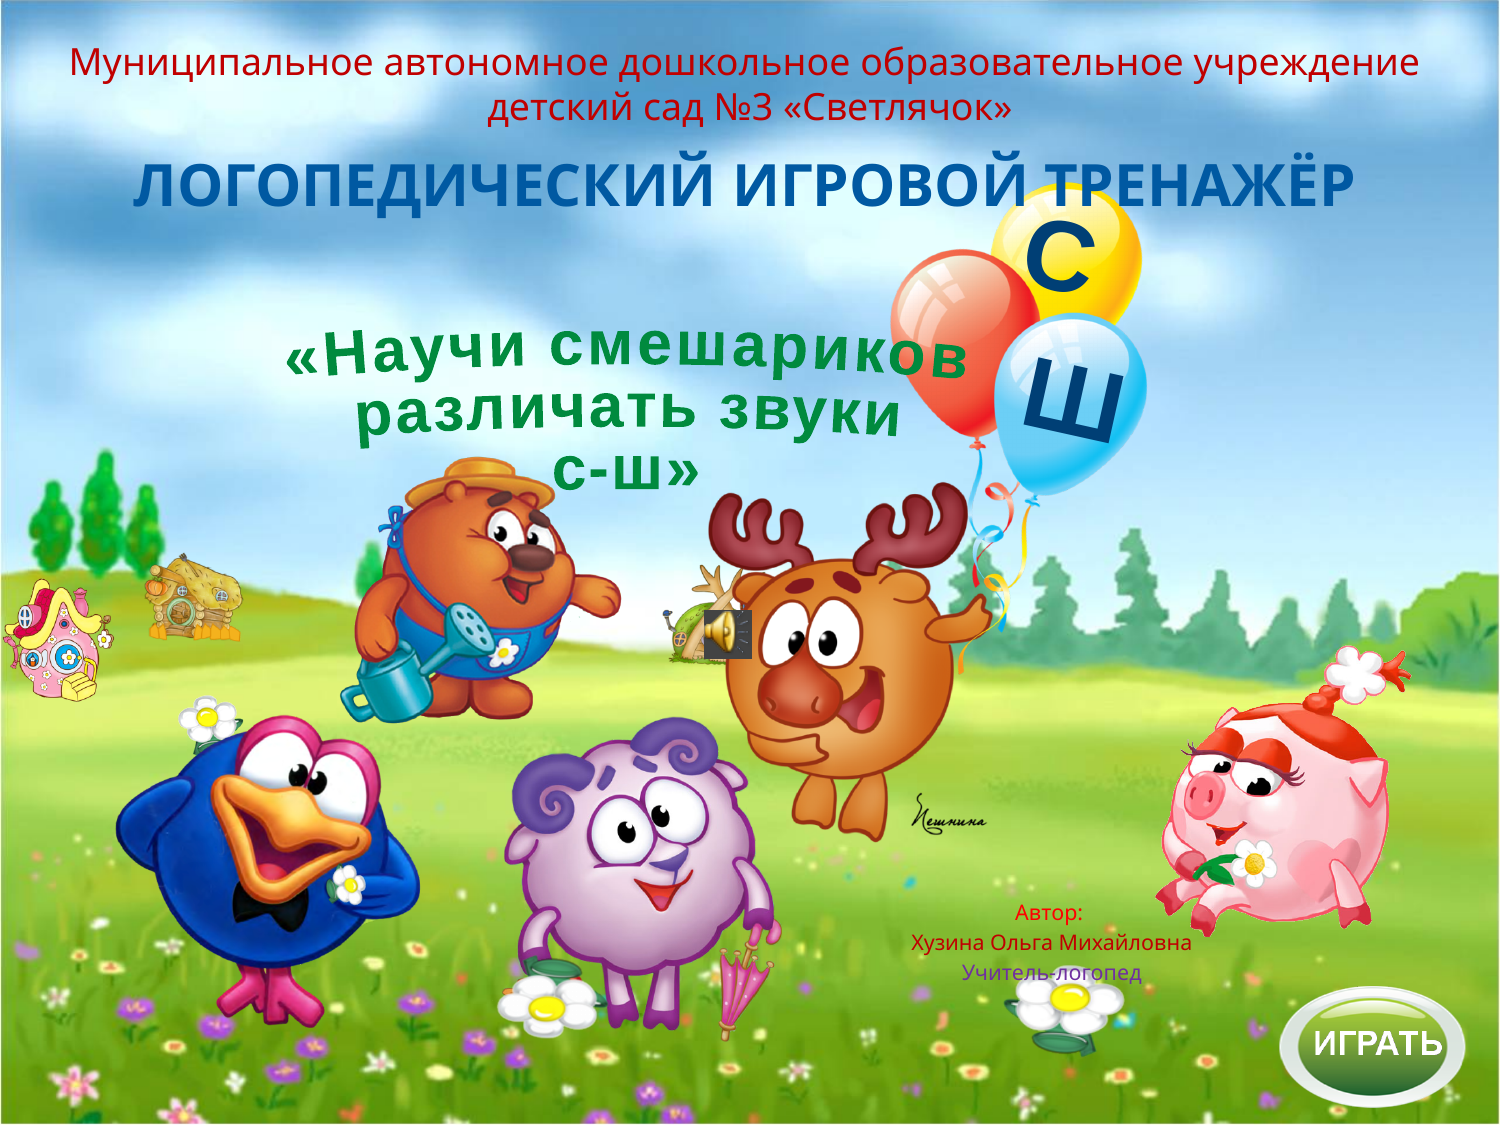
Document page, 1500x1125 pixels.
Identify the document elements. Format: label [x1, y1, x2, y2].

text_box [105, 714, 423, 1030]
text_box [491, 714, 822, 1044]
picture [0, 0, 1500, 1125]
text_box [702, 172, 1142, 847]
